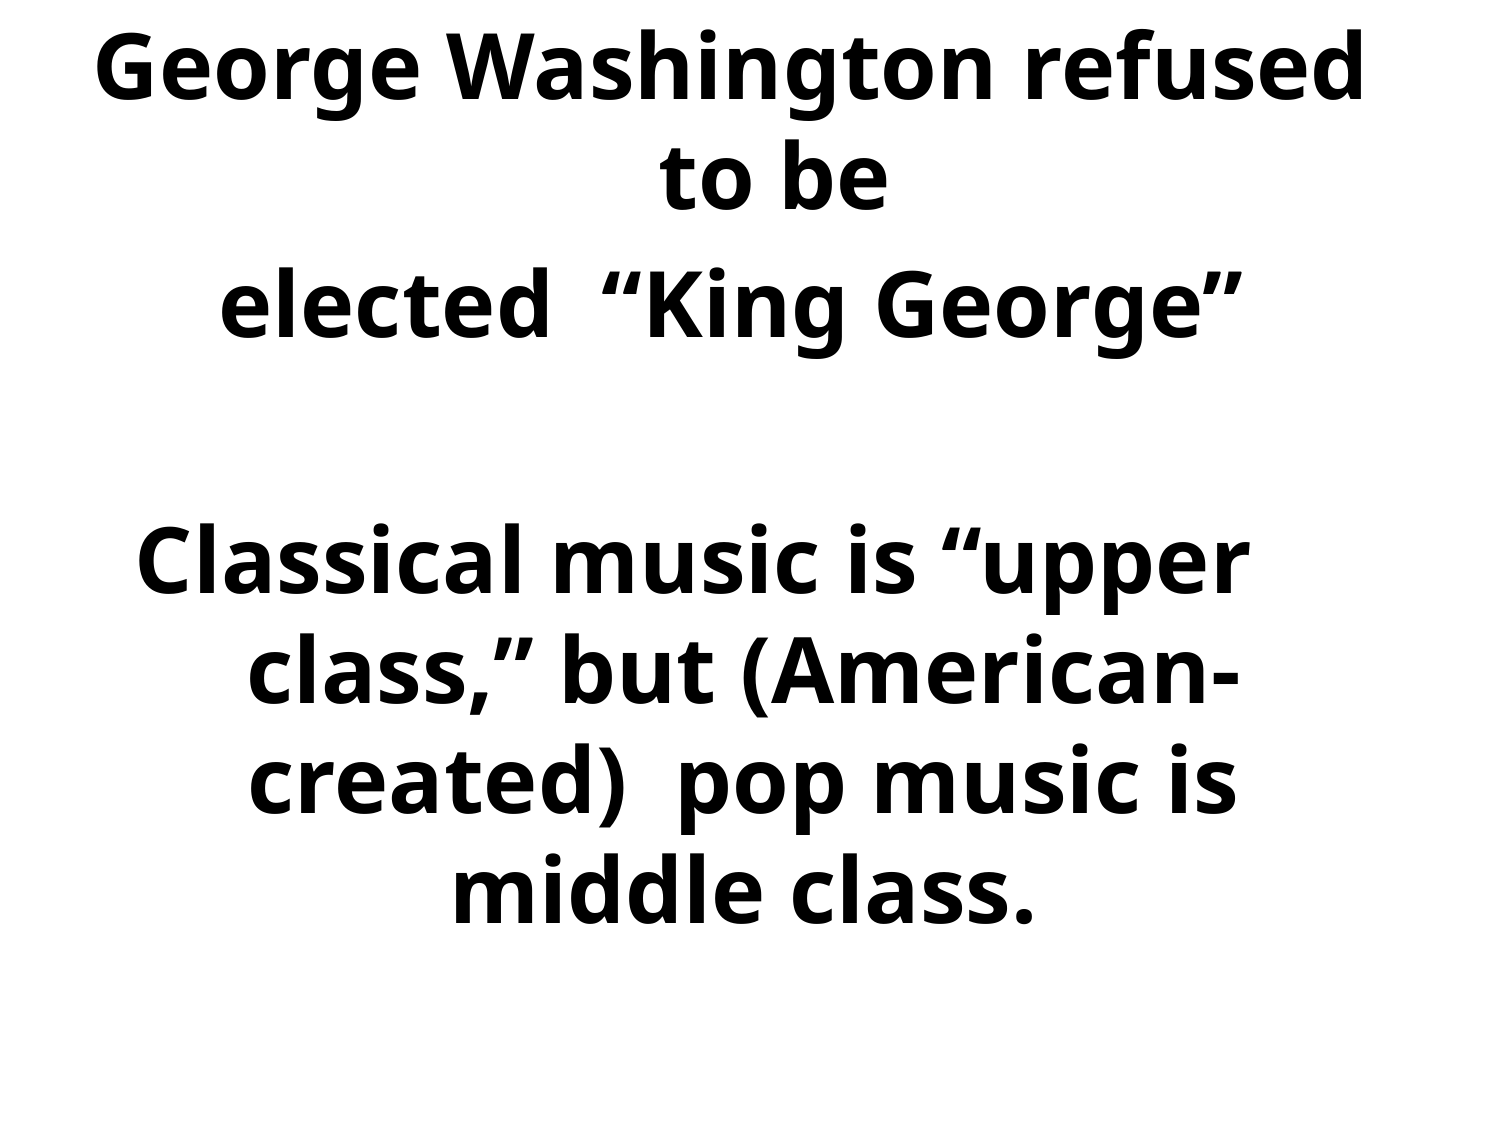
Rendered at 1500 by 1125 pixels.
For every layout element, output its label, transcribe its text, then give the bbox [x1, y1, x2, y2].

list George Washington refused to be elected “King George” Classical music is “upper class,” but (American-created) pop music is middle class. [0, 0, 1388, 1125]
